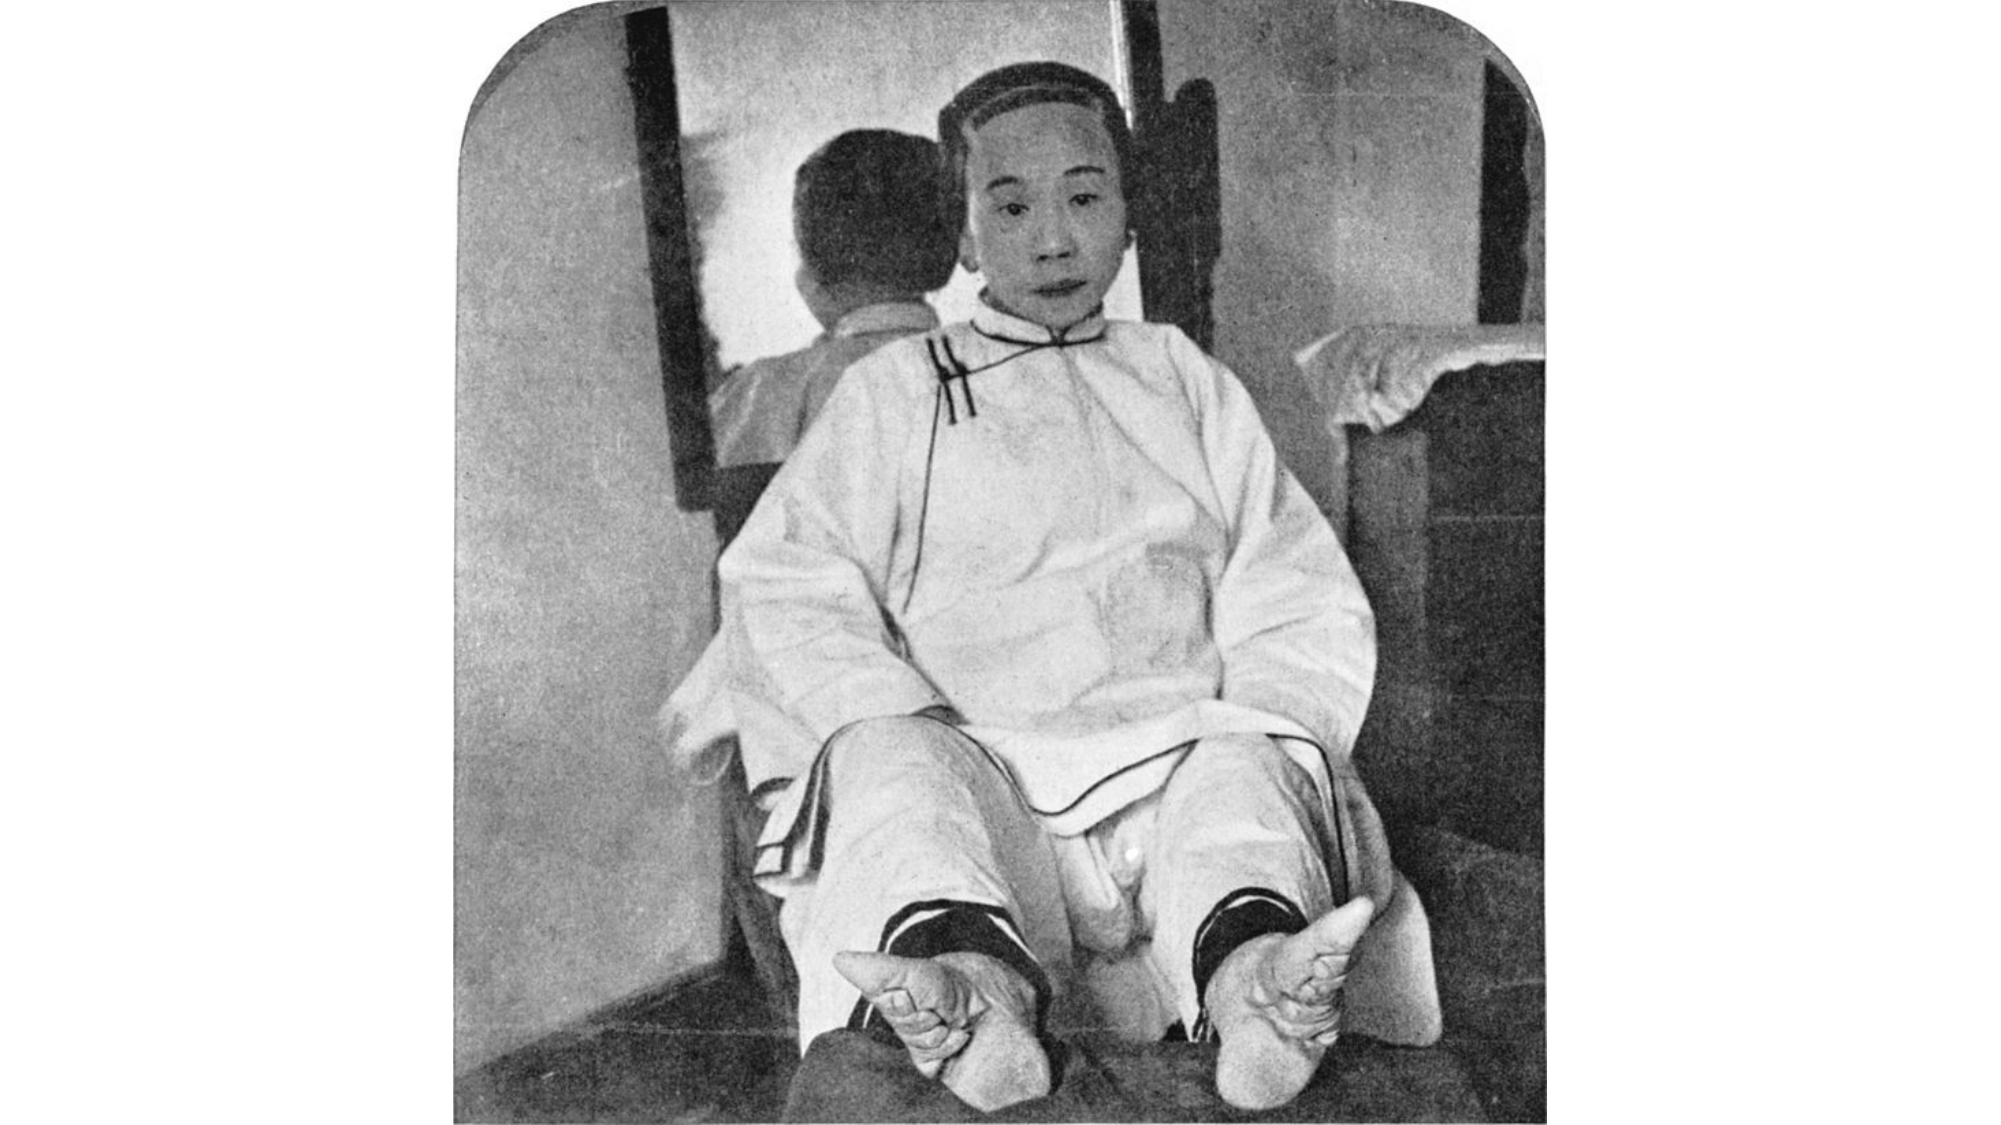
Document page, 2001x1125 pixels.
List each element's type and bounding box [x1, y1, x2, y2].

picture [453, 0, 1547, 1125]
